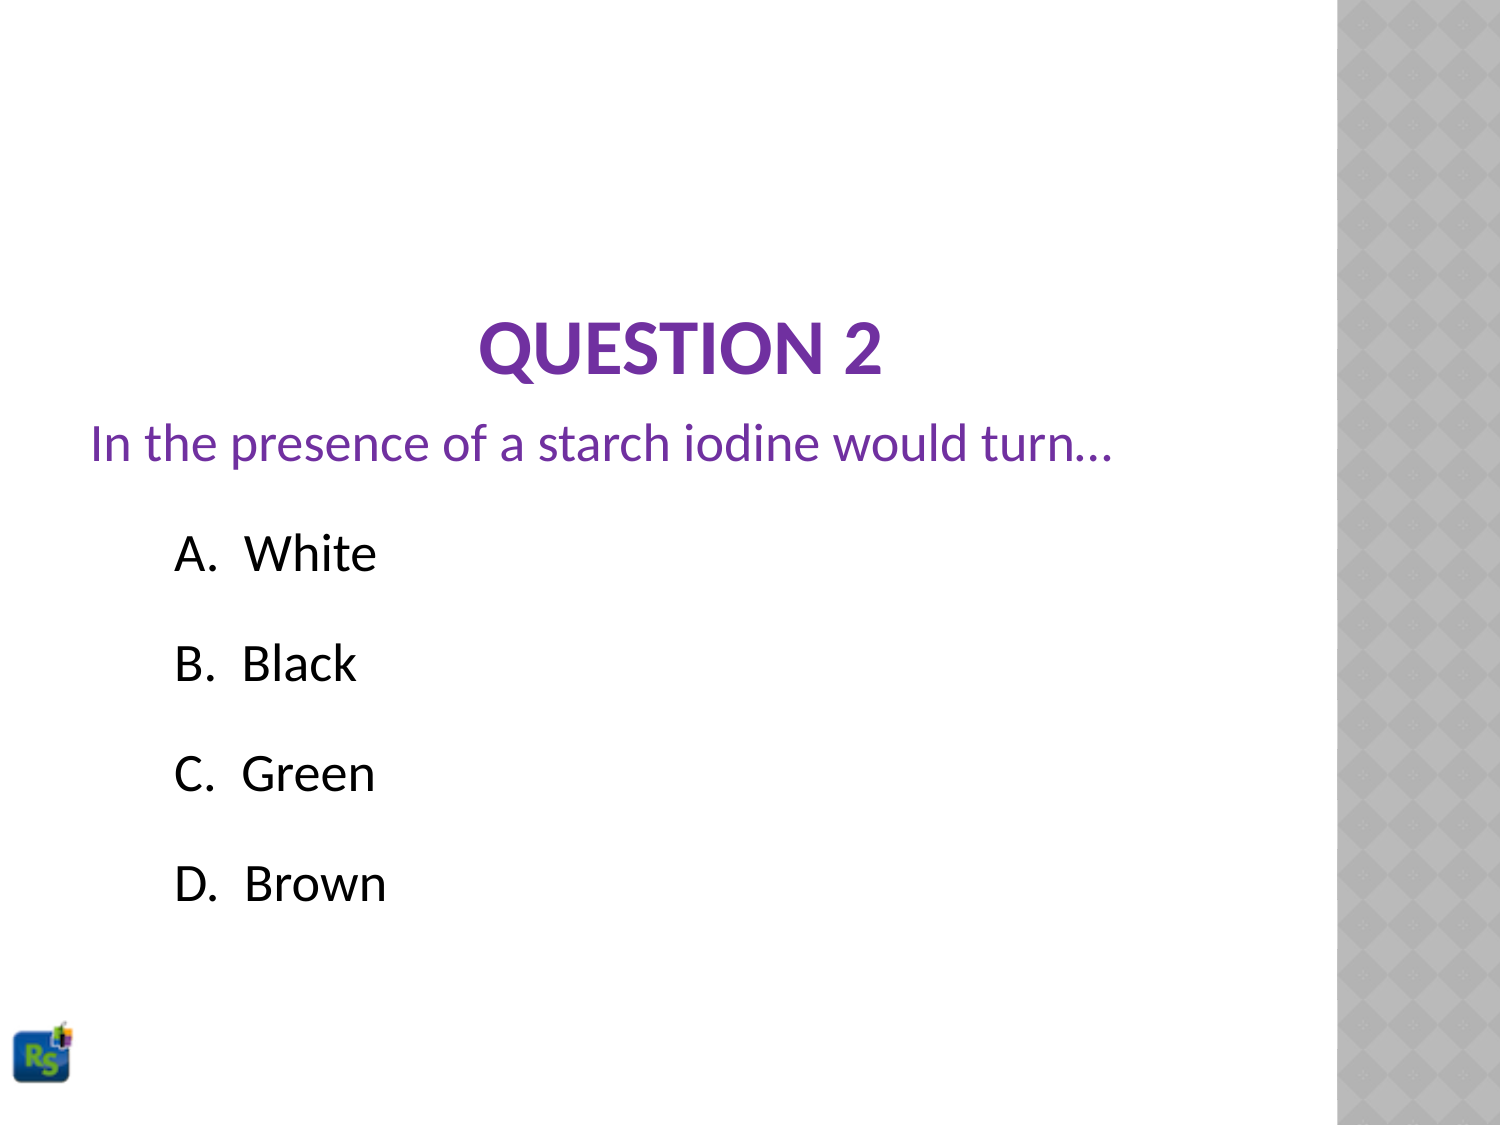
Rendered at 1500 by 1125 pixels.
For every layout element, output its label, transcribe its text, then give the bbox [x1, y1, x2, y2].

title Question 2 [87, 262, 1275, 390]
list In the presence of a starch iodine would turn… A. White B. Black C. Green D. Brown [75, 399, 1338, 1059]
picture [9, 1020, 78, 1086]
